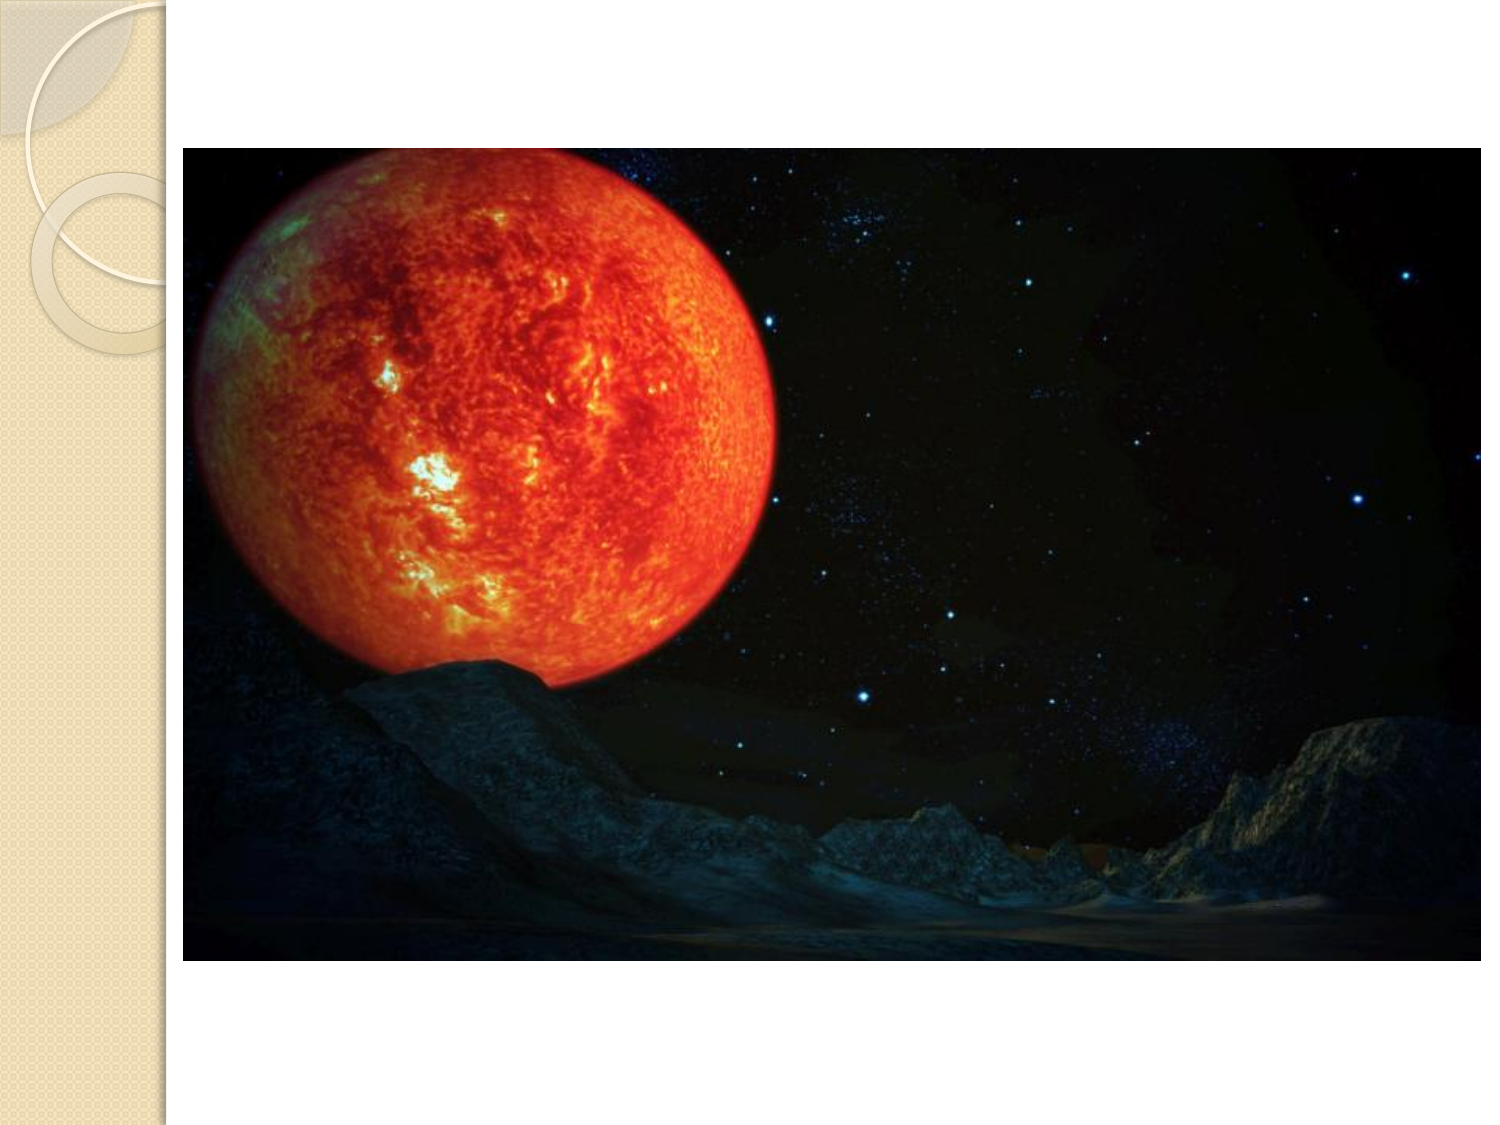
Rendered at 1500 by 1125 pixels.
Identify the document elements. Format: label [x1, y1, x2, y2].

picture [182, 148, 1482, 961]
